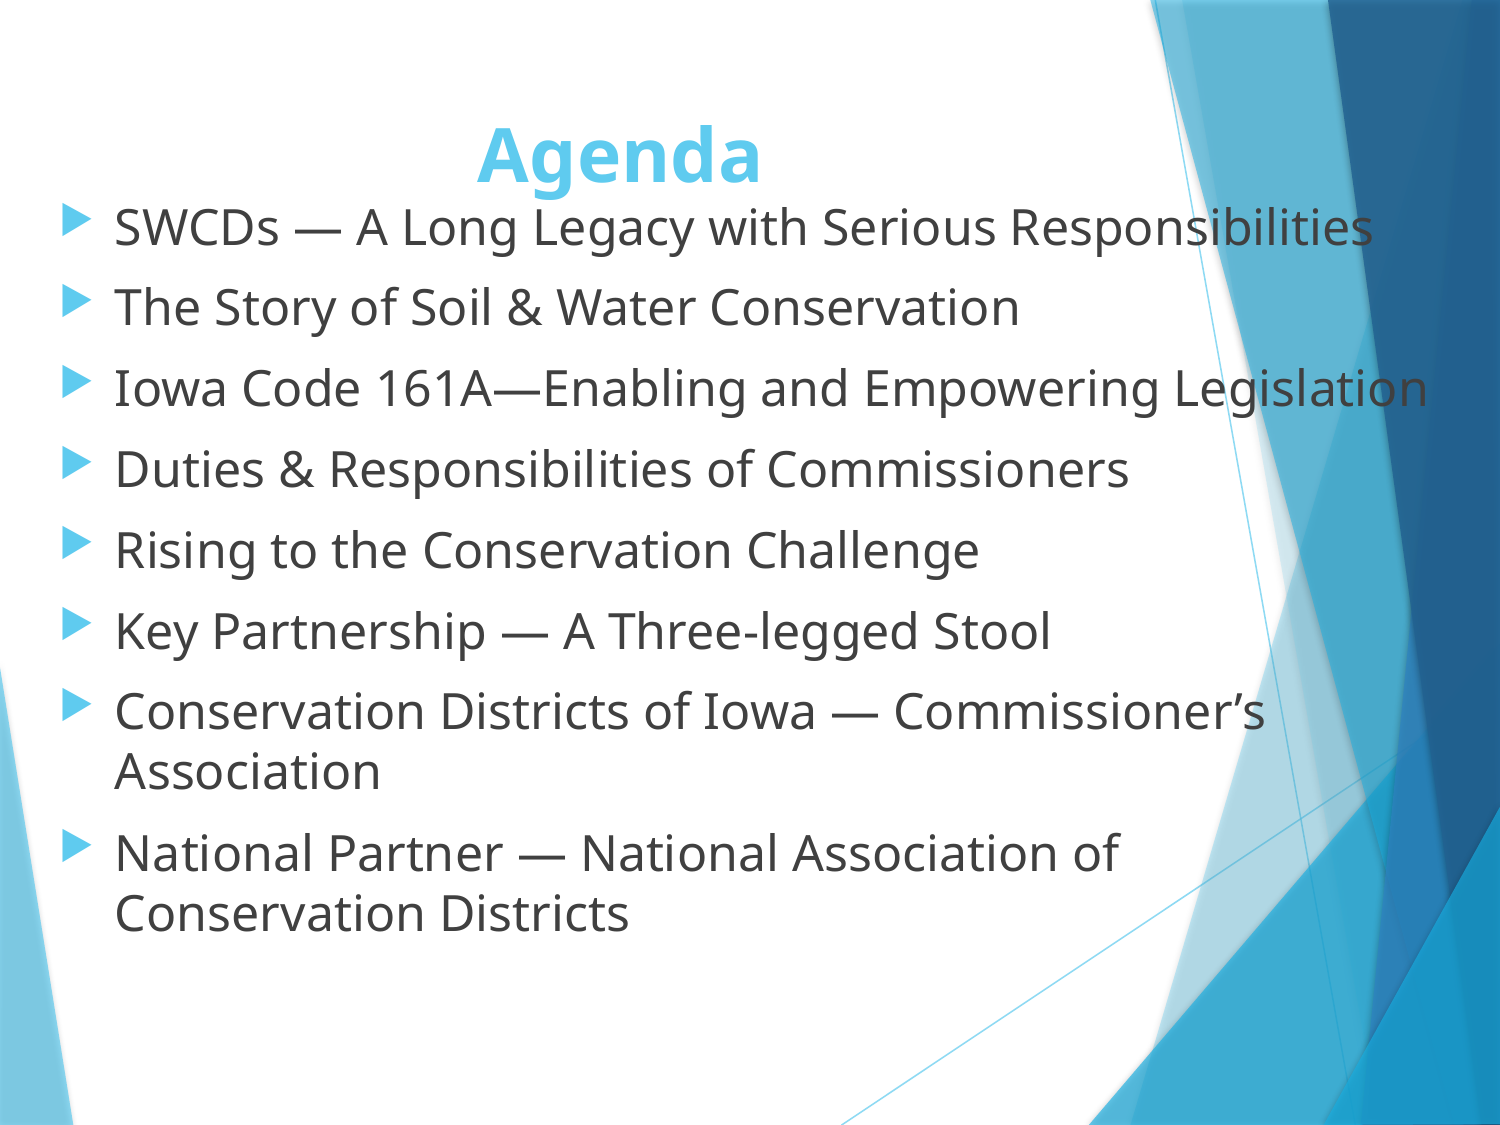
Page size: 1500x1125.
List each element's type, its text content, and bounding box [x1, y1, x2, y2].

title Agenda [99, 99, 1142, 187]
list SWCDs — A Long Legacy with Serious Responsibilities The Story of Soil & Water Conservation Iowa Code 161A—Enabling and Empowering Legislation Duties & Responsibilities of Commissioners Rising to the Conservation Challenge Key Partnership — A Three-legged Stool Conservation Districts of Iowa — Commissioner’s Association National Partner — National Association of Conservation Districts [43, 187, 1457, 1025]
